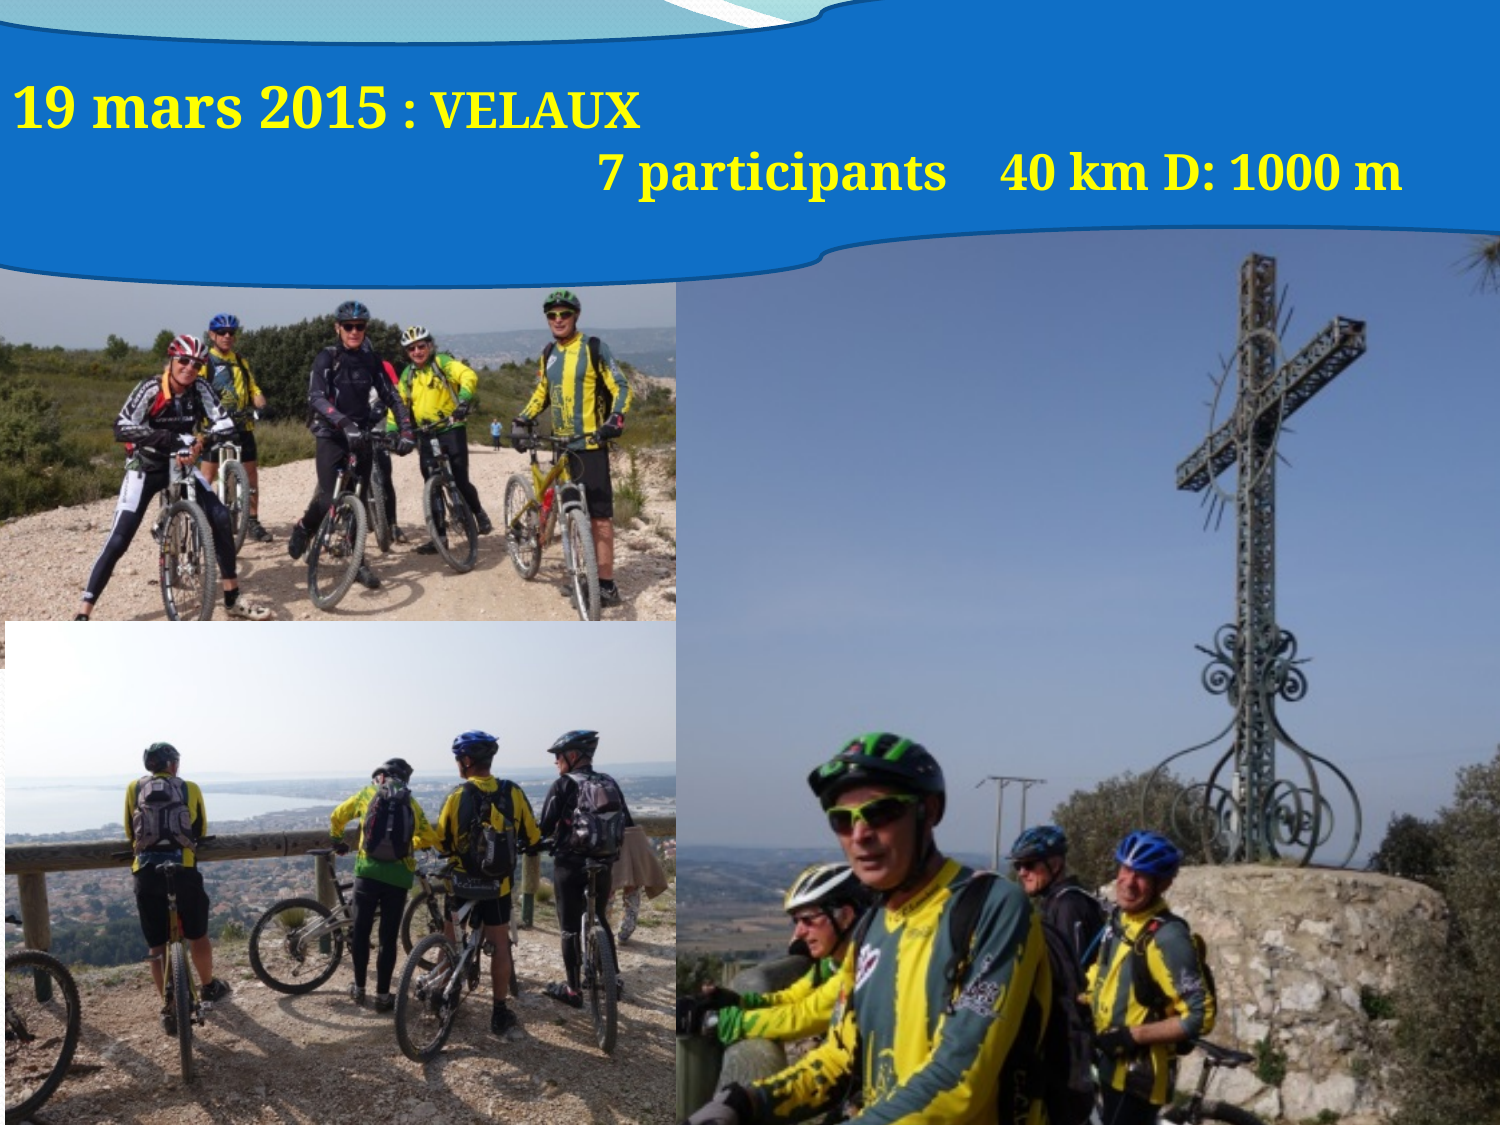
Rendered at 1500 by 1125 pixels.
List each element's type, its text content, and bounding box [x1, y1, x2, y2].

text_box 19 mars 2015 : VELAUX 7 participants 40 km D: 1000 m [0, 0, 1500, 136]
picture [0, 125, 1500, 1125]
